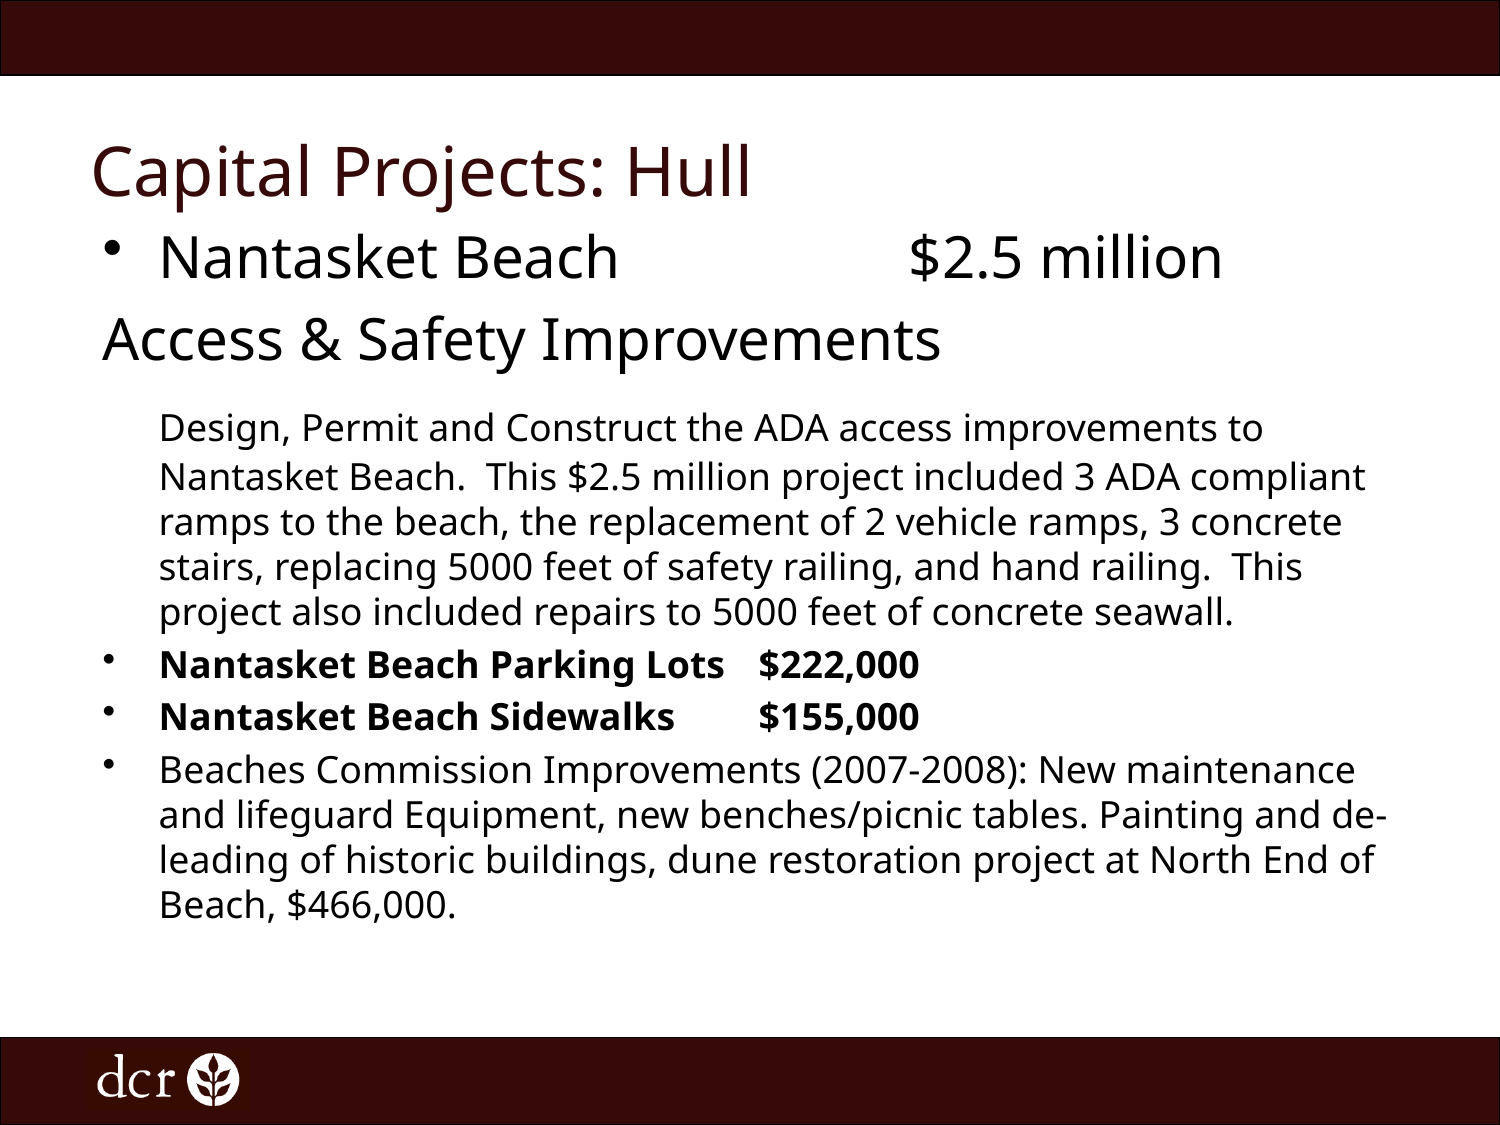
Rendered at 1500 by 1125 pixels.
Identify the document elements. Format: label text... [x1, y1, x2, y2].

title Capital Projects: Hull [74, 99, 1226, 238]
picture [87, 1049, 250, 1110]
list Nantasket Beach $2.5 million Access & Safety Improvements Design, Permit and Construct the ADA access improvements to Nantasket Beach. This $2.5 million project included 3 ADA compliant ramps to the beach, the replacement of 2 vehicle ramps, 3 concrete stairs, replacing 5000 feet of safety railing, and hand railing. This project also included repairs to 5000 feet of concrete seawall. Nantasket Beach Parking Lots $222,000 Nantasket Beach Sidewalks $155,000 Beaches Commission Improvements (2007-2008): New maintenance and lifeguard Equipment, new benches/picnic tables. Painting and de-leading of historic buildings, dune restoration project at North End of Beach, $466,000. [87, 212, 1426, 988]
